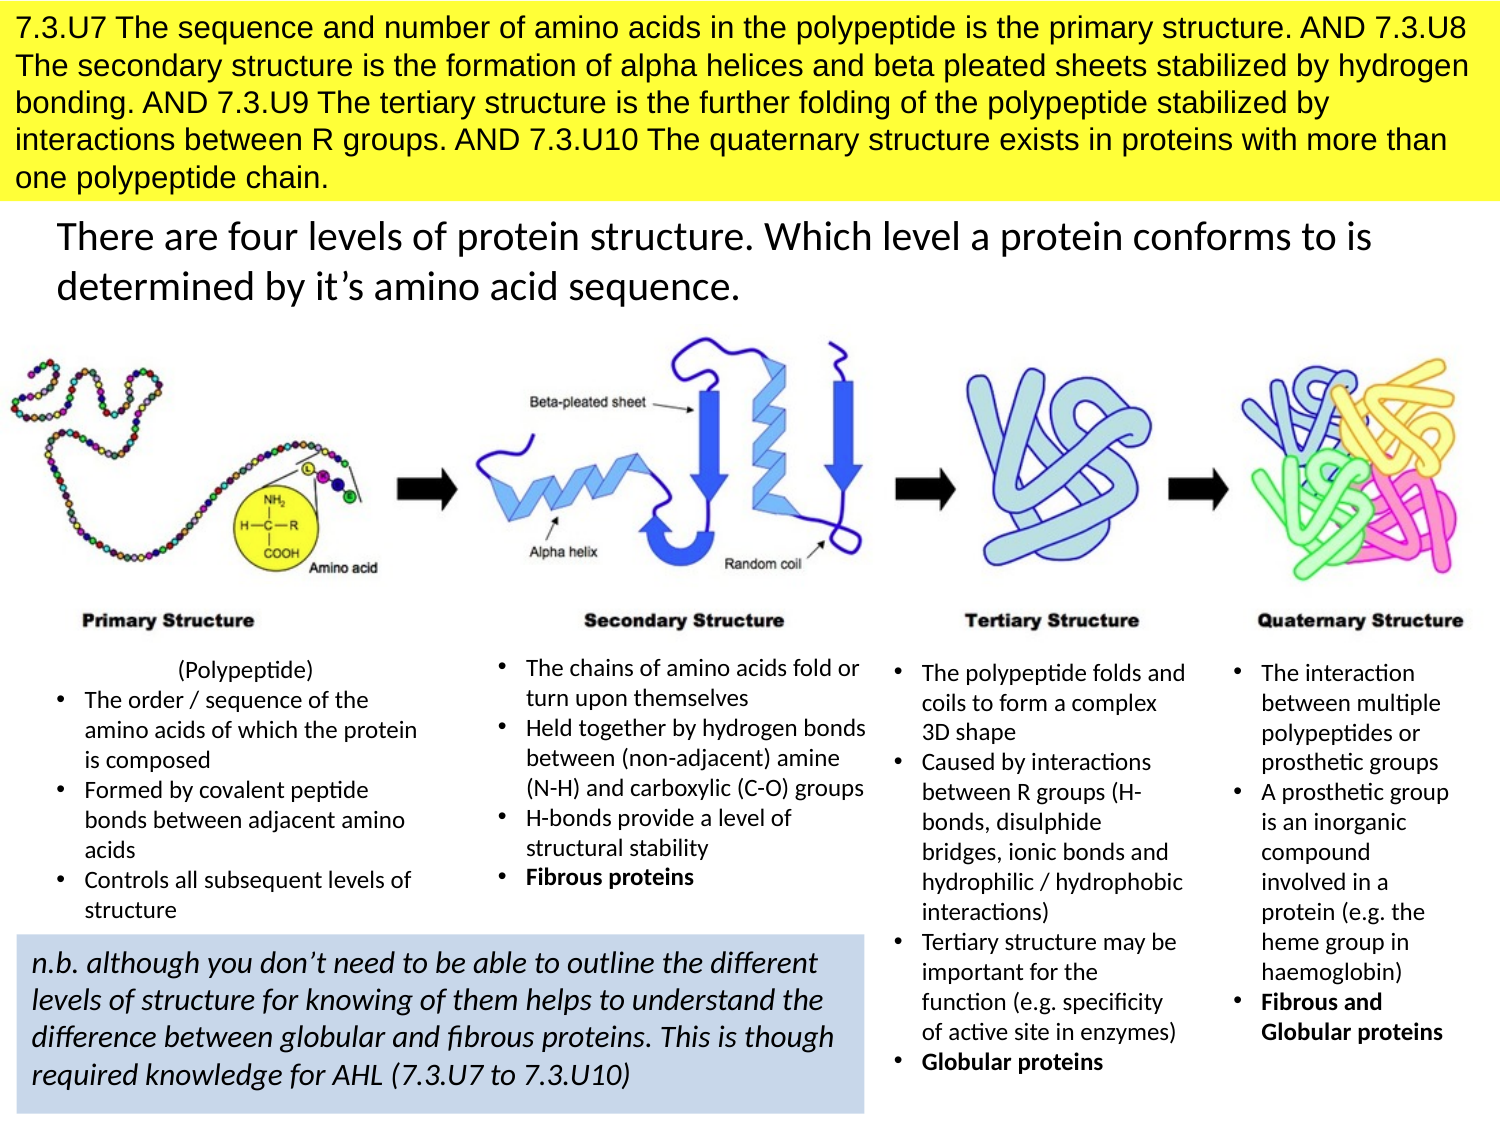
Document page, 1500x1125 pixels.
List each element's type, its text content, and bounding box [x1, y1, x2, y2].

text_box (Polypeptide) The order / sequence of the amino acids of which the protein is composed Formed by covalent peptide bonds between adjacent amino acids Controls all subsequent levels of structure [41, 652, 450, 931]
text_box The chains of amino acids fold or turn upon themselves Held together by hydrogen bonds between (non-adjacent) amine (N-H) and carboxylic (C-O) groups H-bonds provide a level of structural stability Fibrous proteins [483, 652, 879, 899]
list There are four levels of protein structure. Which level a protein conforms to is determined by it’s amino acid sequence. [41, 201, 1471, 323]
text_box The polypeptide folds and coils to form a complex 3D shape Caused by interactions between R groups (H-bonds, disulphide bridges, ionic bonds and hydrophilic / hydrophobic interactions) Tertiary structure may be important for the function (e.g. specificity of active site in enzymes) Globular proteins [879, 652, 1202, 1083]
title 7.3.U7 The sequence and number of amino acids in the polypeptide is the primary structure. AND 7.3.U8 The secondary structure is the formation of alpha helices and beta pleated sheets stabilized by hydrogen bonding. AND 7.3.U9 The tertiary structure is the further folding of the polypeptide stabilized by interactions between R groups. AND 7.3.U10 The quaternary structure exists in proteins with more than one polypeptide chain. [0, 0, 1500, 202]
text_box The interaction between multiple polypeptides or prosthetic groups A prosthetic group is an inorganic compound involved in a protein (e.g. the heme group in haemoglobin) Fibrous and Globular proteins [1218, 652, 1471, 1053]
text_box n.b. although you don’t need to be able to outline the different levels of structure for knowing of them helps to understand the difference between globular and fibrous proteins. This is though required knowledge for AHL (7.3.U7 to 7.3.U10) [16, 934, 865, 1114]
picture [0, 324, 1500, 643]
